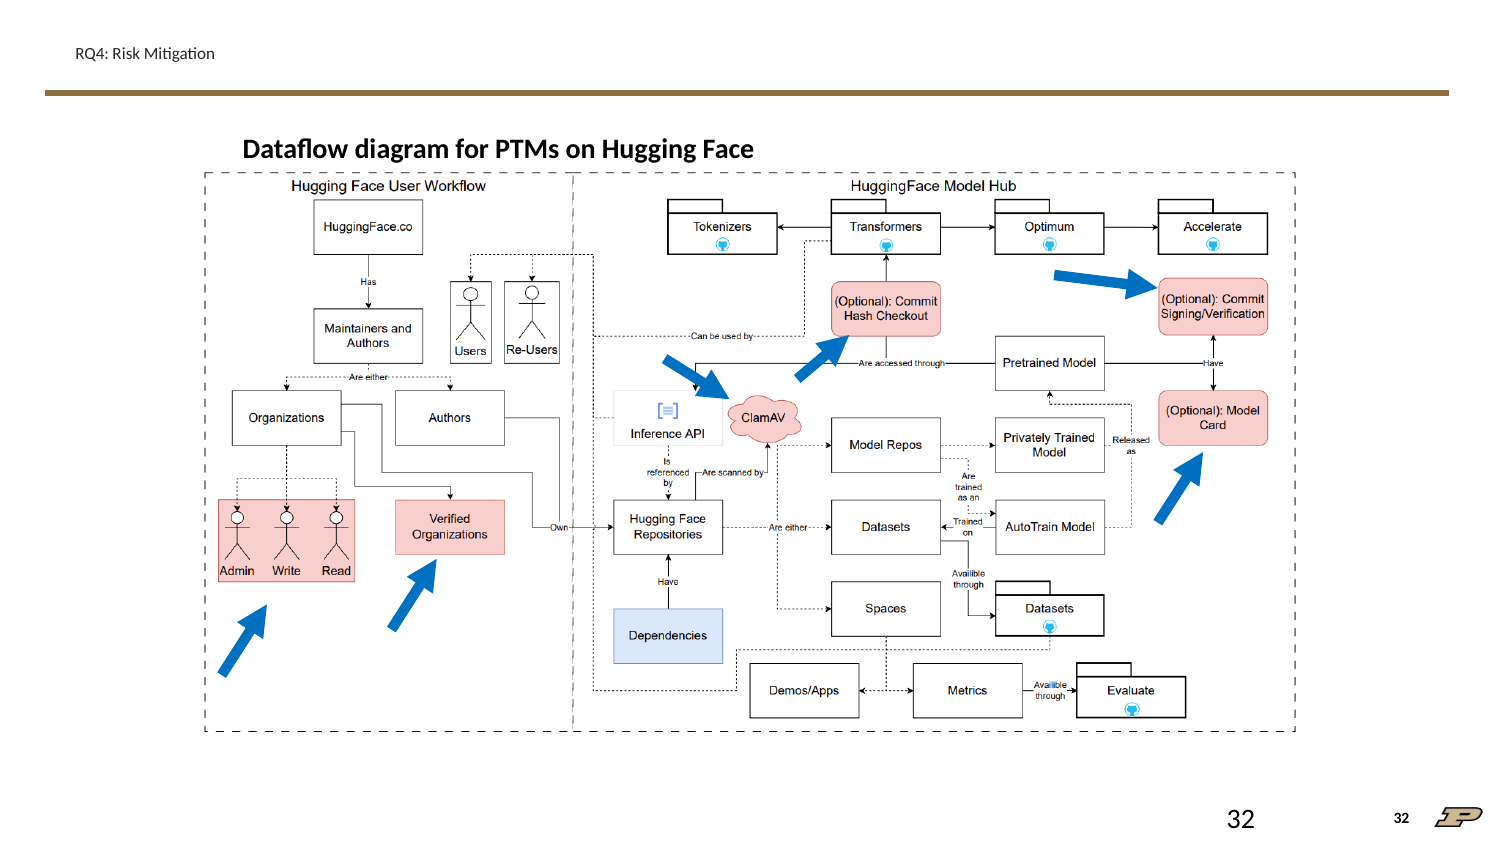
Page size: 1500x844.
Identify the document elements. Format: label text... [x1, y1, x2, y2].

slide_number 32 [1371, 794, 1432, 840]
text_box 32 [1198, 784, 1292, 842]
picture [1434, 807, 1483, 827]
text_box Dataflow diagram for PTMs on Hugging Face [227, 123, 777, 167]
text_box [391, 558, 437, 630]
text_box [1157, 451, 1204, 523]
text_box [221, 604, 268, 676]
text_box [797, 334, 850, 380]
title RQ4: Risk Mitigation [43, 12, 1368, 96]
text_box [664, 358, 730, 400]
picture [201, 168, 1299, 736]
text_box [1053, 274, 1158, 289]
